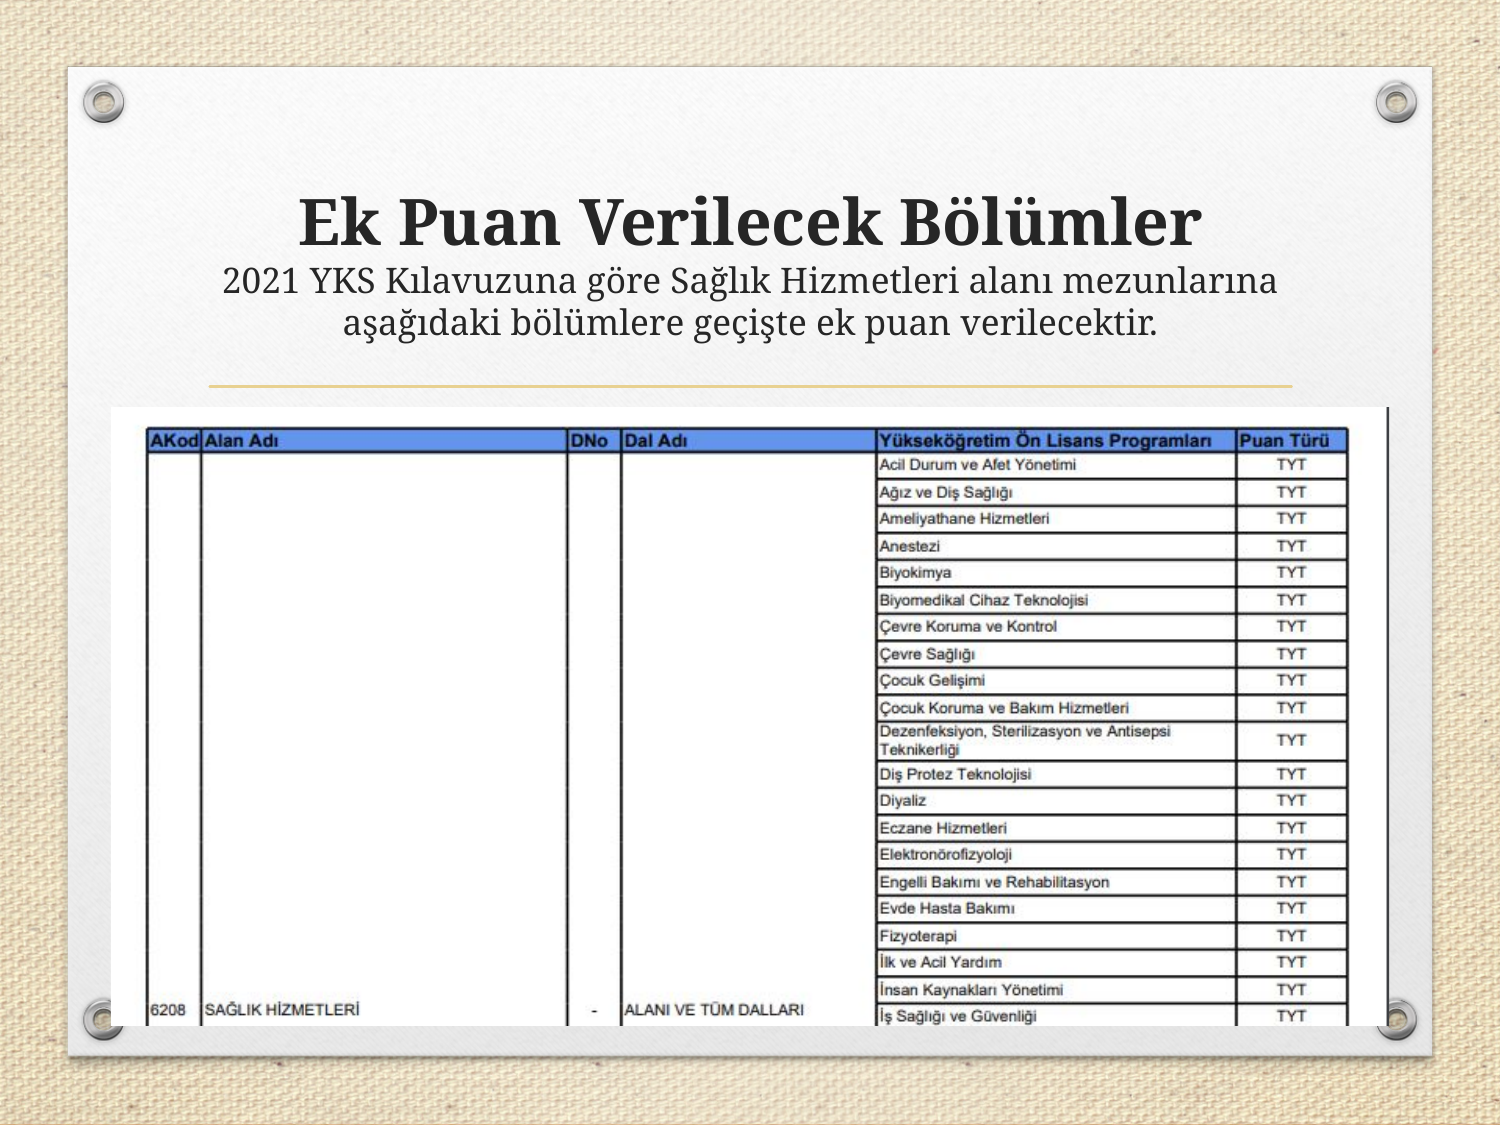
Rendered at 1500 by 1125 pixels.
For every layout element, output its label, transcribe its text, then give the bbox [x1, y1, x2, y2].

picture [0, 0, 1500, 1125]
title Ek Puan Verilecek Bölümler 2021 YKS Kılavuzuna göre Sağlık Hizmetleri alanı mezunlarına aşağıdaki bölümlere geçişte ek puan verilecektir. [193, 158, 1309, 407]
